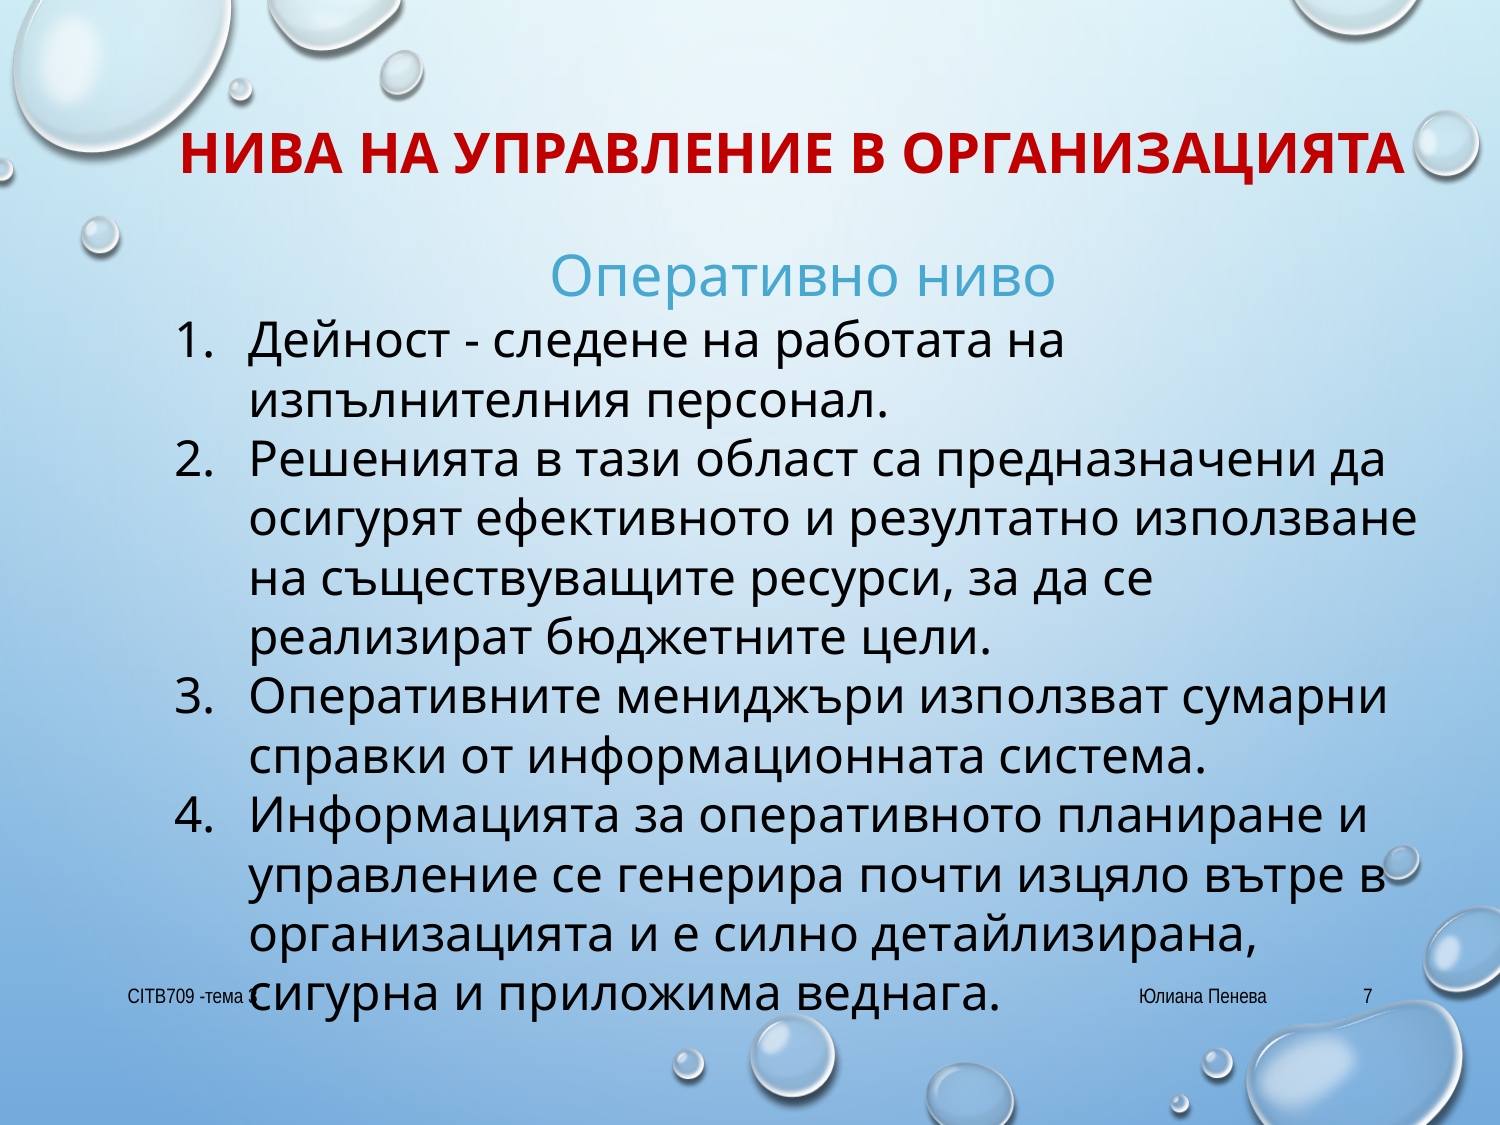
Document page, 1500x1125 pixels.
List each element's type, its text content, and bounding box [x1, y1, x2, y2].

list Оперативно ниво Дейност - следене на работата на изпълнителния персонал. Решенията в тази област са предназначени да осигурят ефективното и резултатно използване на съществуващите ресурси, за да се реализират бюджетните цели. Оперативните мениджъри използват сумарни справки от информационната система. Информацията за оперативното планиране и управление се генерира почти изцяло вътре в организацията и е силно детайлизирана, сигурна и приложима веднага. [159, 231, 1449, 1035]
footer CITB709 -тема 3 [112, 965, 934, 1025]
slide_number 7 [1293, 965, 1388, 1025]
picture [0, 0, 1500, 1125]
slide_number Юлиана Пенева [944, 965, 1283, 1025]
title Нива на управление в организацията [159, 90, 1425, 221]
